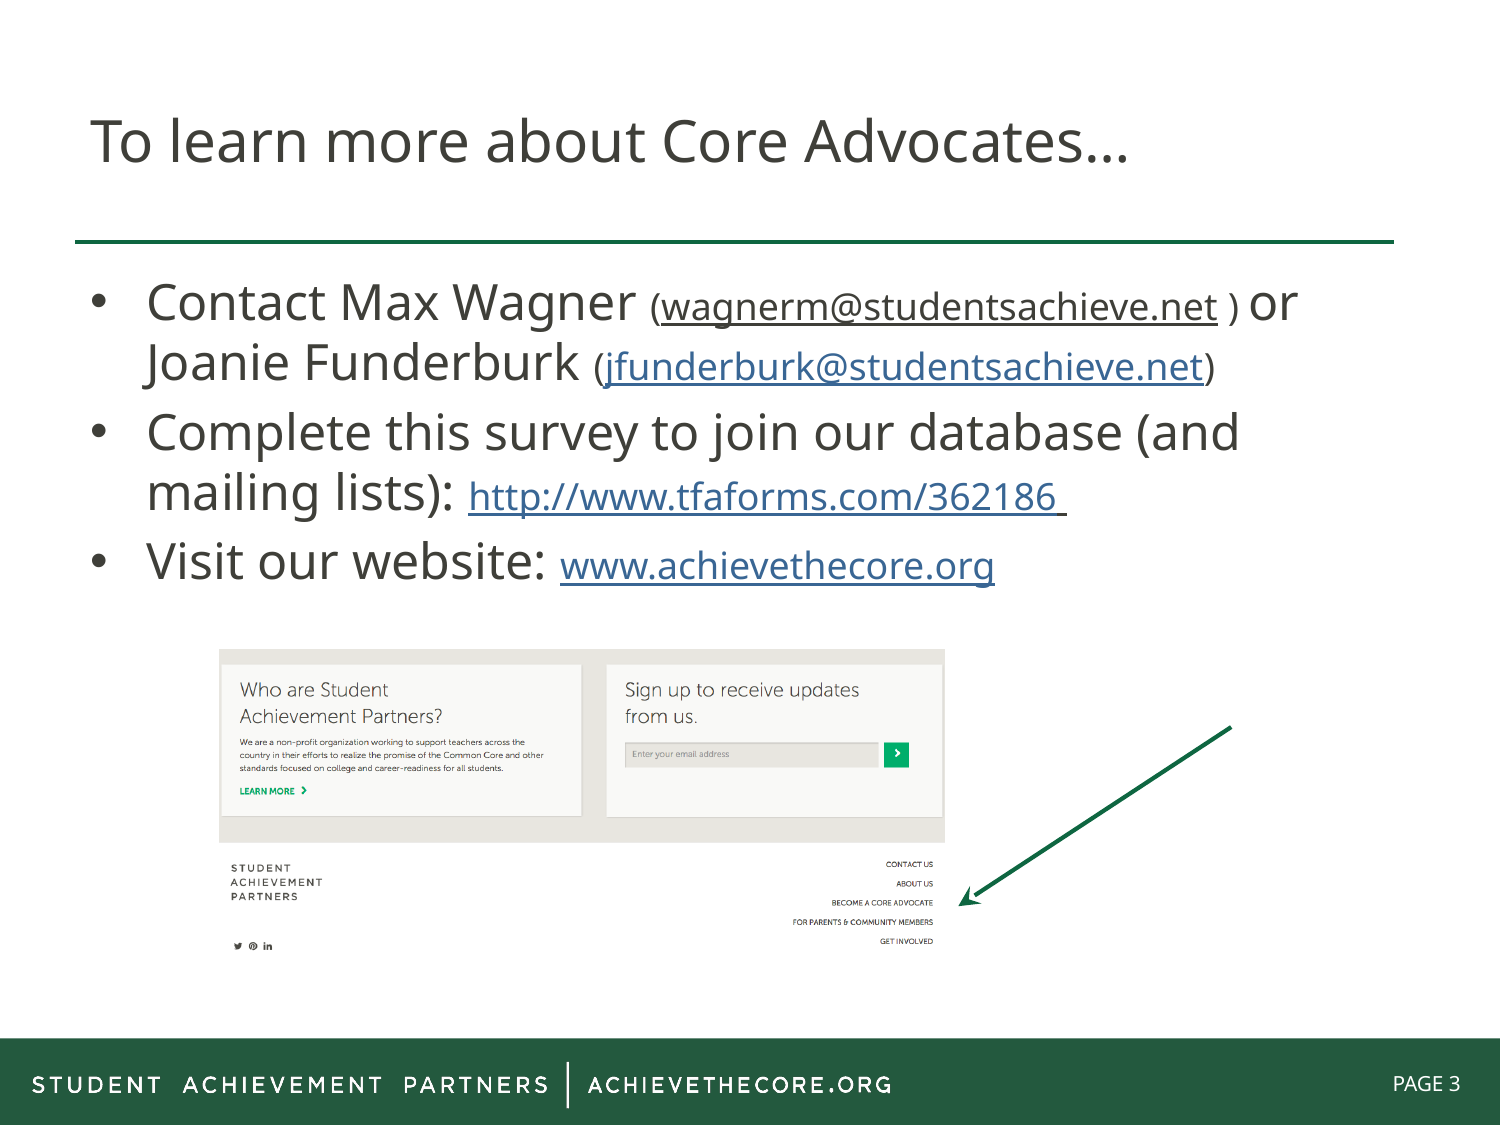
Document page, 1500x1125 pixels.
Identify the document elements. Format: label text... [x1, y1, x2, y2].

title To learn more about Core Advocates… [75, 45, 1425, 233]
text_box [958, 726, 1232, 907]
list Contact Max Wagner (wagnerm@studentsachieve.net ) or Joanie Funderburk (jfunderburk@studentsachieve.net) Complete this survey to join our database (and mailing lists): http://www.tfaforms.com/362186 Visit our website: www.achievethecore.org [75, 262, 1425, 1005]
picture [12, 465, 945, 1125]
